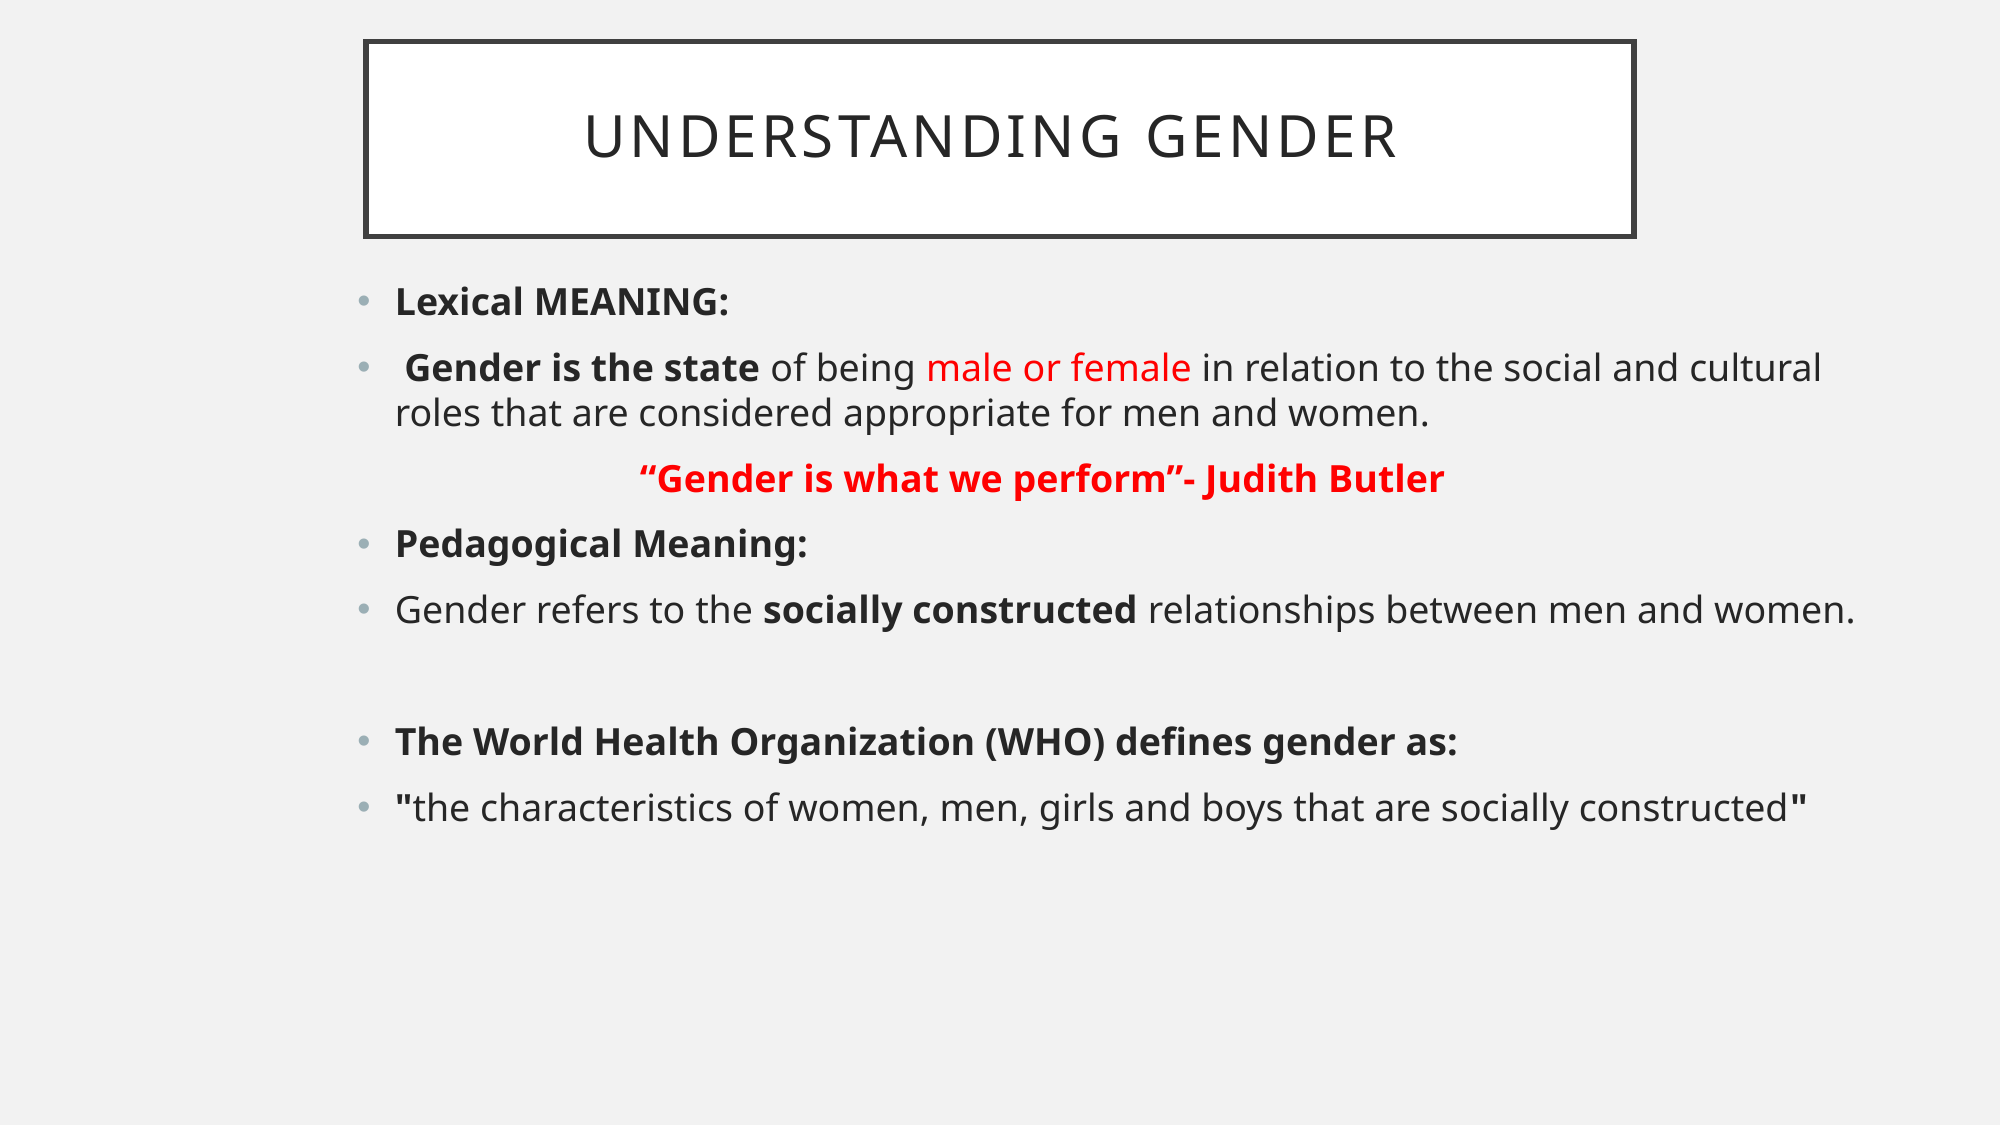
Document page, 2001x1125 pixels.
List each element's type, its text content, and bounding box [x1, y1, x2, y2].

title Understanding Gender [363, 39, 1637, 239]
list Lexical MEANING: Gender is the state of being male or female in relation to the social and cultural roles that are considered appropriate for men and women. “Gender is what we perform”- Judith Butler Pedagogical Meaning: Gender refers to the socially constructed relationships between men and women. The World Health Organization (WHO) defines gender as: "the characteristics of women, men, girls and boys that are socially constructed" [342, 270, 1888, 970]
